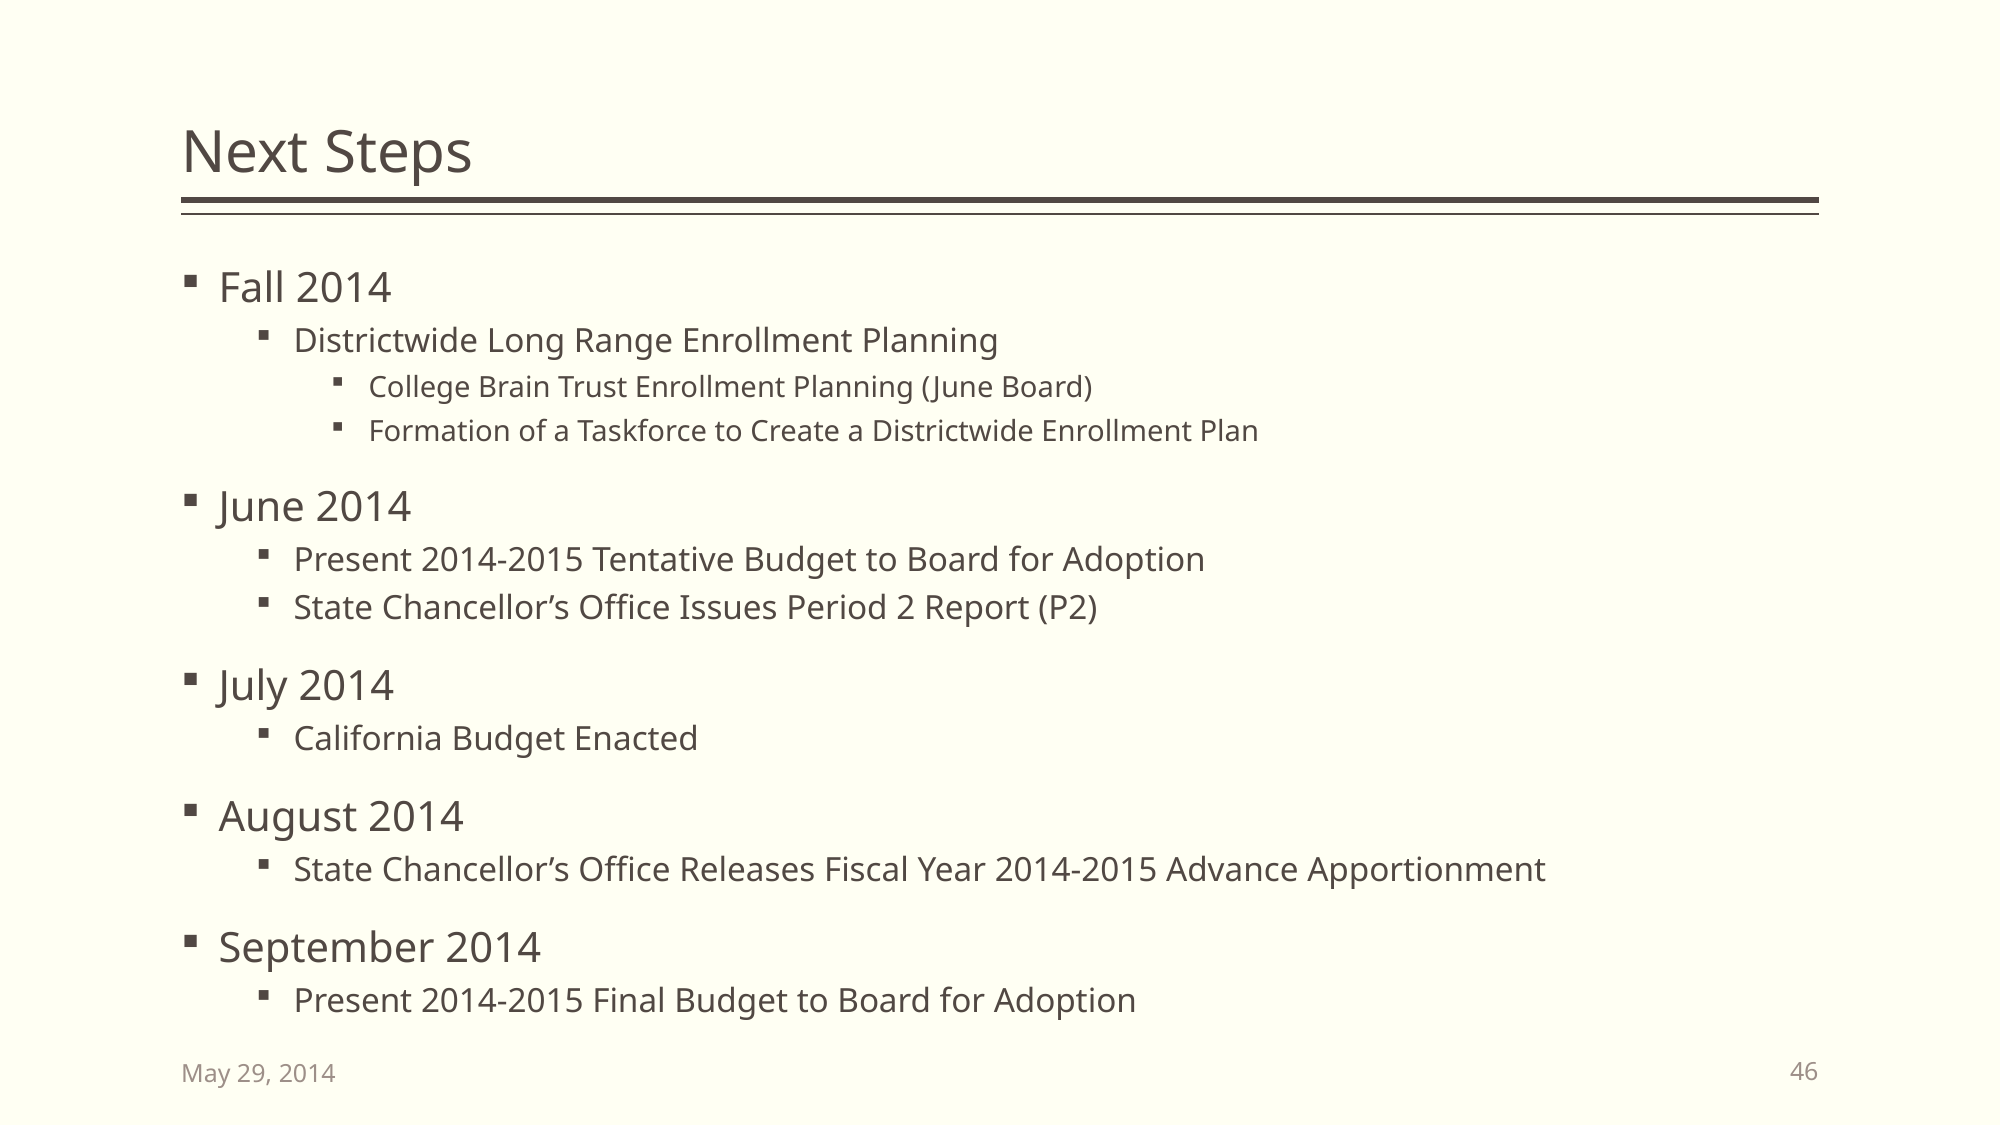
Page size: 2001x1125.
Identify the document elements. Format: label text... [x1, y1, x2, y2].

slide_number 46 [1518, 1042, 1819, 1103]
list Fall 2014 Districtwide Long Range Enrollment Planning College Brain Trust Enrollment Planning (June Board) Formation of a Taskforce to Create a Districtwide Enrollment Plan June 2014 Present 2014-2015 Tentative Budget to Board for Adoption State Chancellor’s Office Issues Period 2 Report (P2) July 2014 California Budget Enacted August 2014 State Chancellor’s Office Releases Fiscal Year 2014-2015 Advance Apportionment September 2014 Present 2014-2015 Final Budget to Board for Adoption [181, 258, 1819, 1043]
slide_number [181, 1042, 482, 1103]
title Next Steps [181, 12, 1819, 193]
